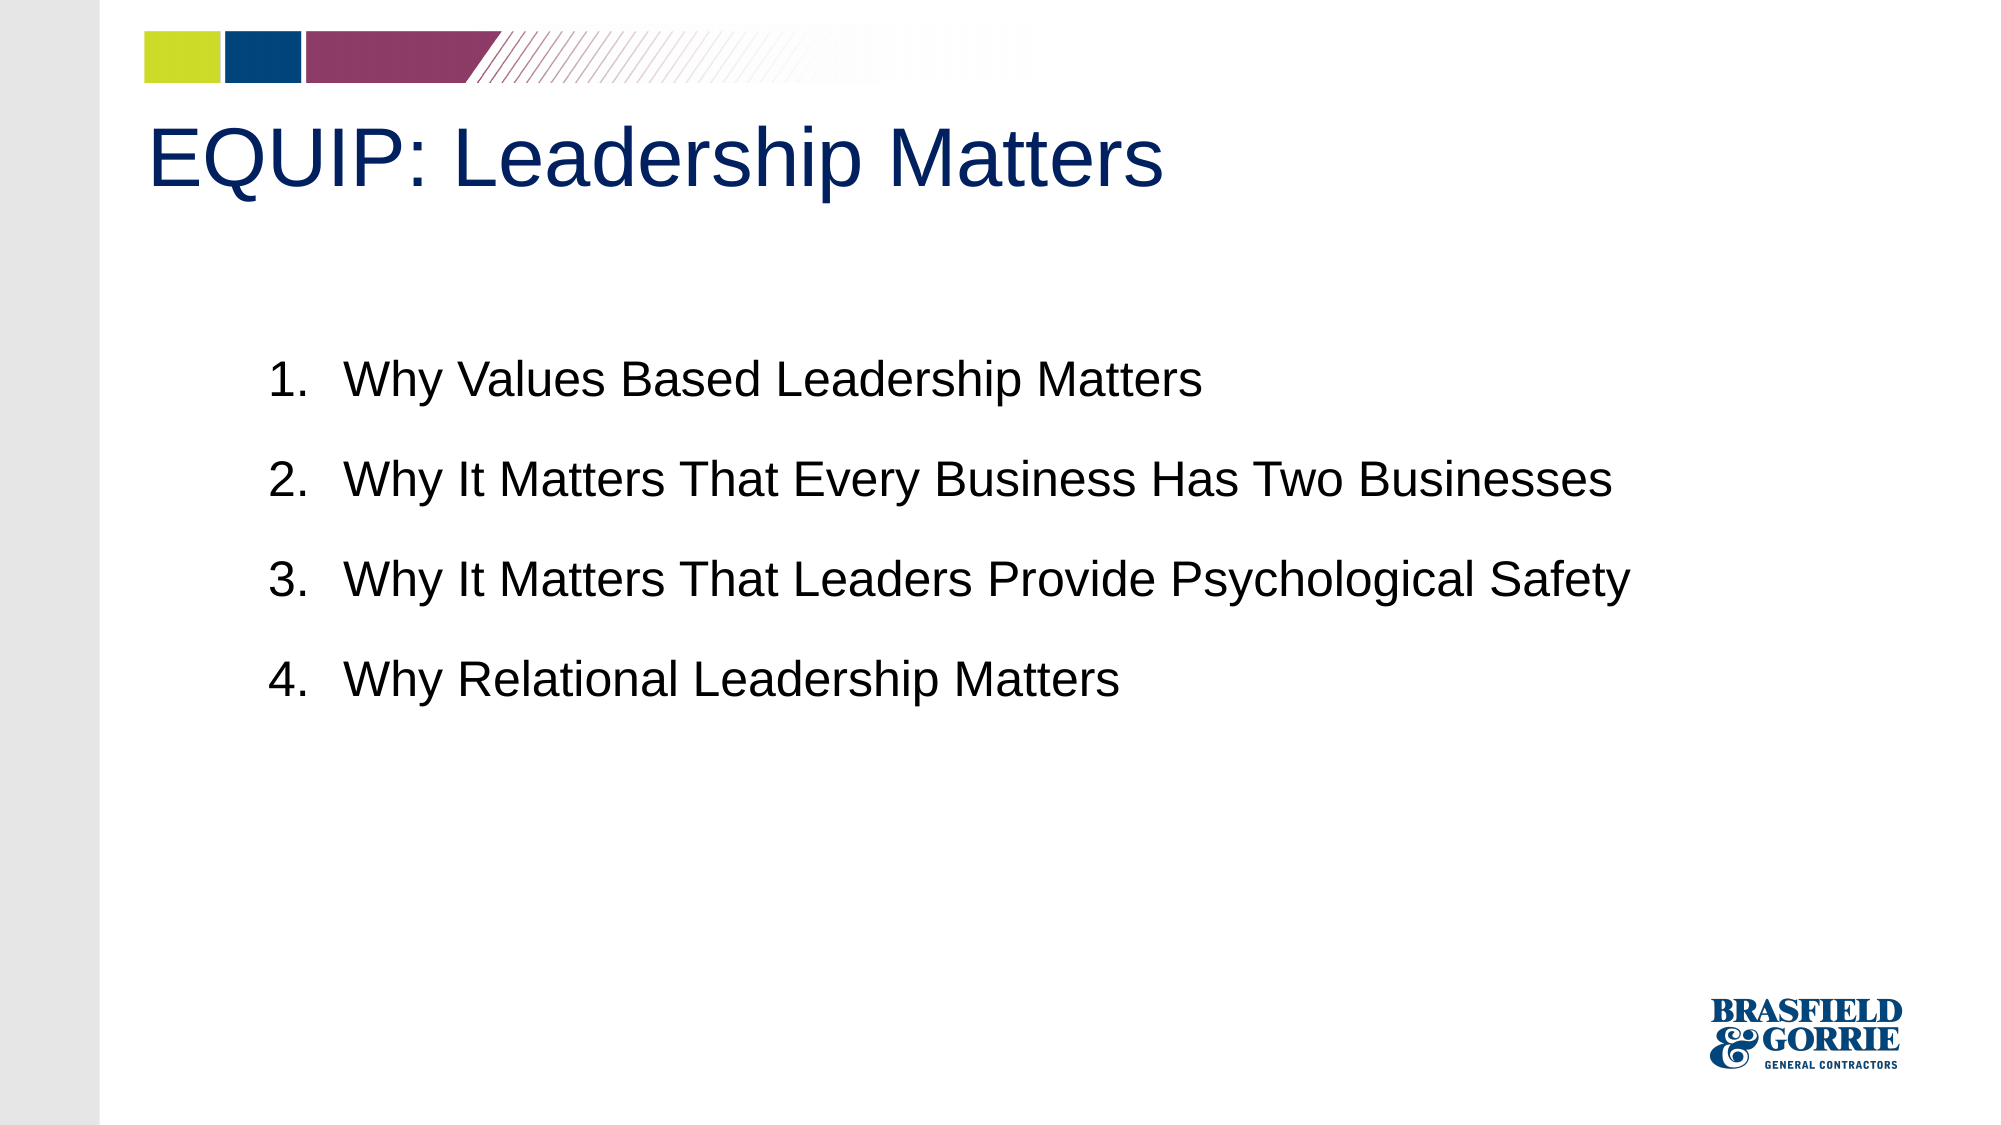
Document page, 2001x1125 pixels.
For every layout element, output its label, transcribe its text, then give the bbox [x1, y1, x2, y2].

picture [1686, 966, 1926, 1101]
picture [144, 24, 1043, 83]
title EQUIP: Leadership Matters [132, 112, 1898, 226]
list Why Values Based Leadership Matters Why It Matters That Every Business Has Two Businesses Why It Matters That Leaders Provide Psychological Safety Why Relational Leadership Matters [178, 282, 1822, 799]
